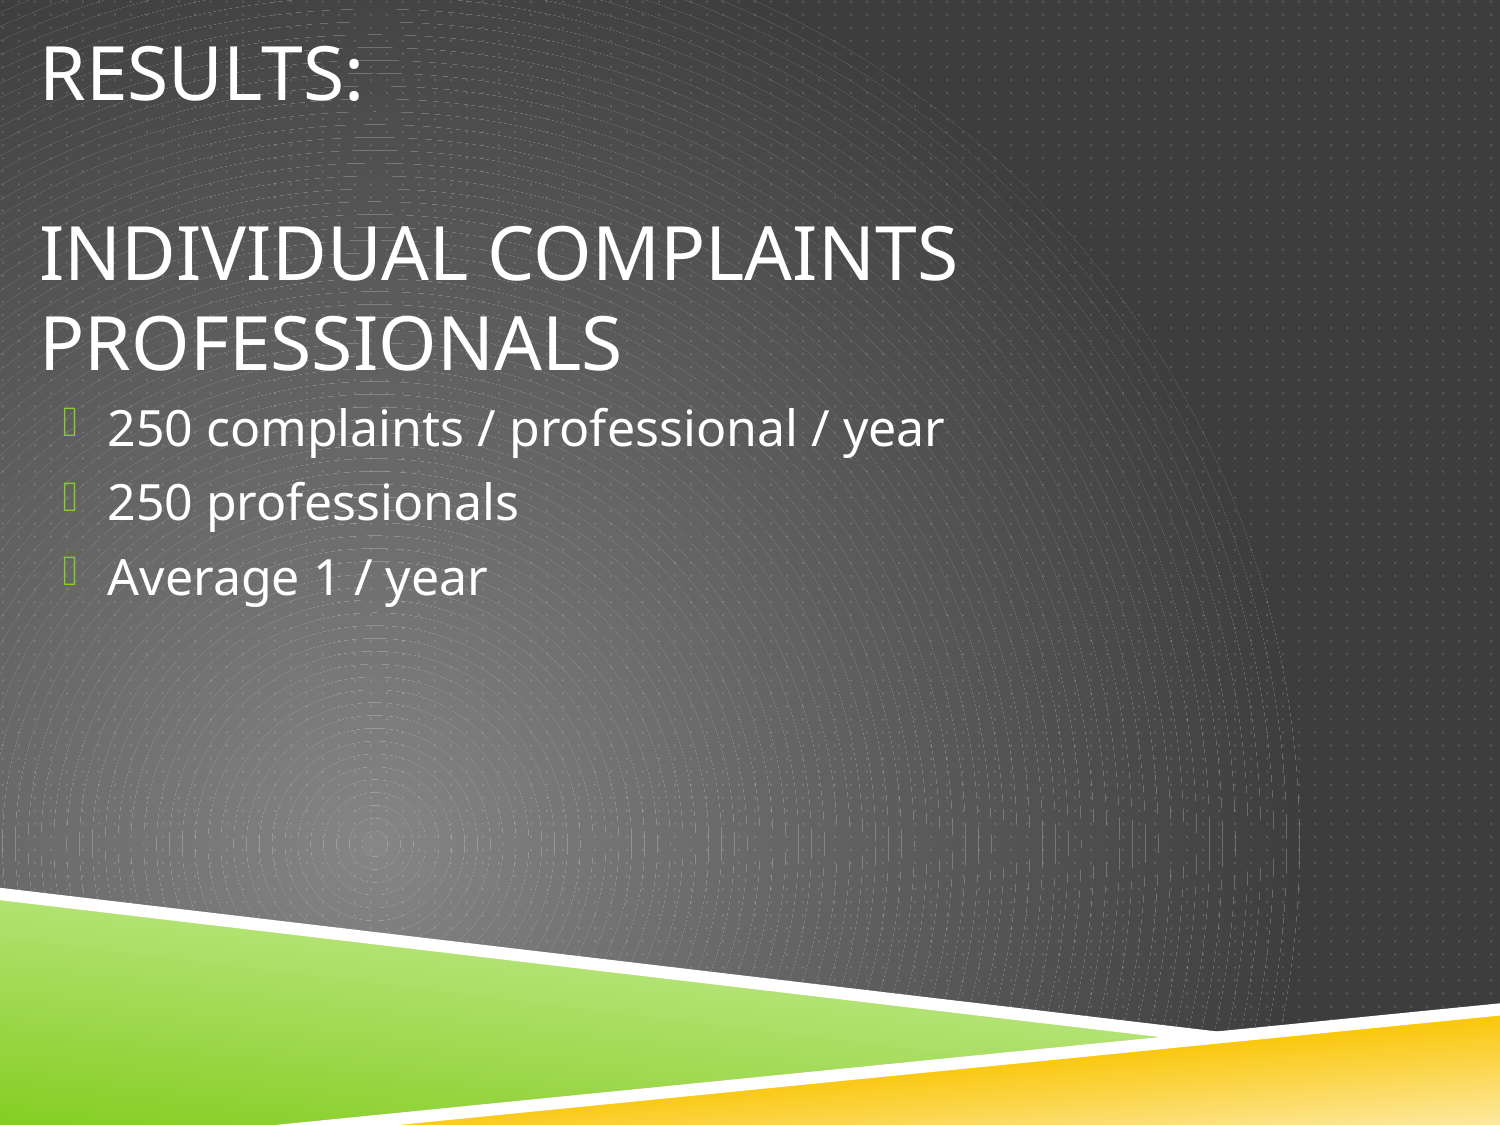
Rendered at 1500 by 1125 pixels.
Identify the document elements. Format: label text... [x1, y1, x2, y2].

title Results: Individual complaints professionals [39, 140, 1500, 271]
list 250 complaints / professional / year 250 professionals Average 1 / year [51, 388, 1306, 675]
